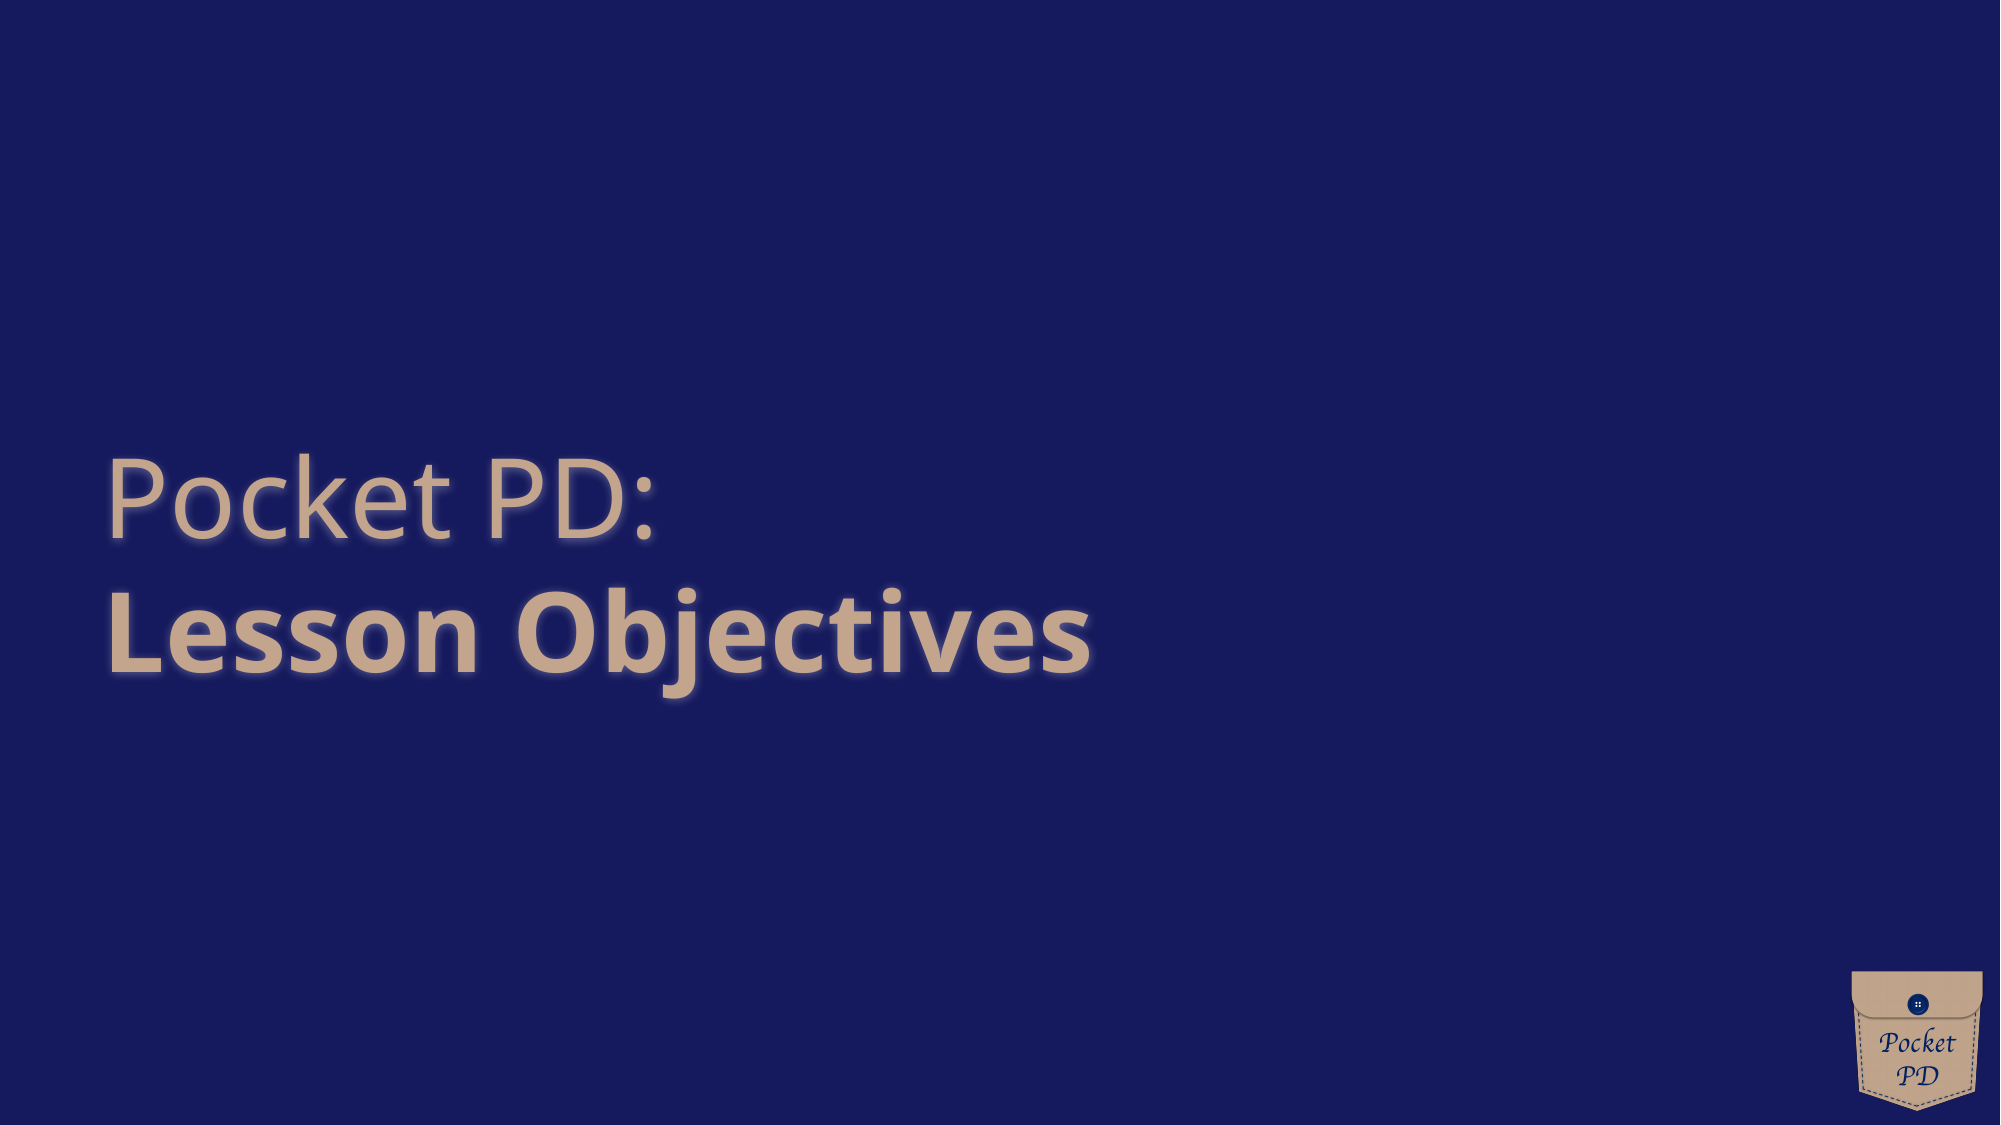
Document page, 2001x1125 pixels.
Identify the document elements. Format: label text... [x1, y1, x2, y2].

text_box Pocket PD: Lesson Objectives [82, 407, 1305, 715]
picture [1849, 970, 1985, 1112]
